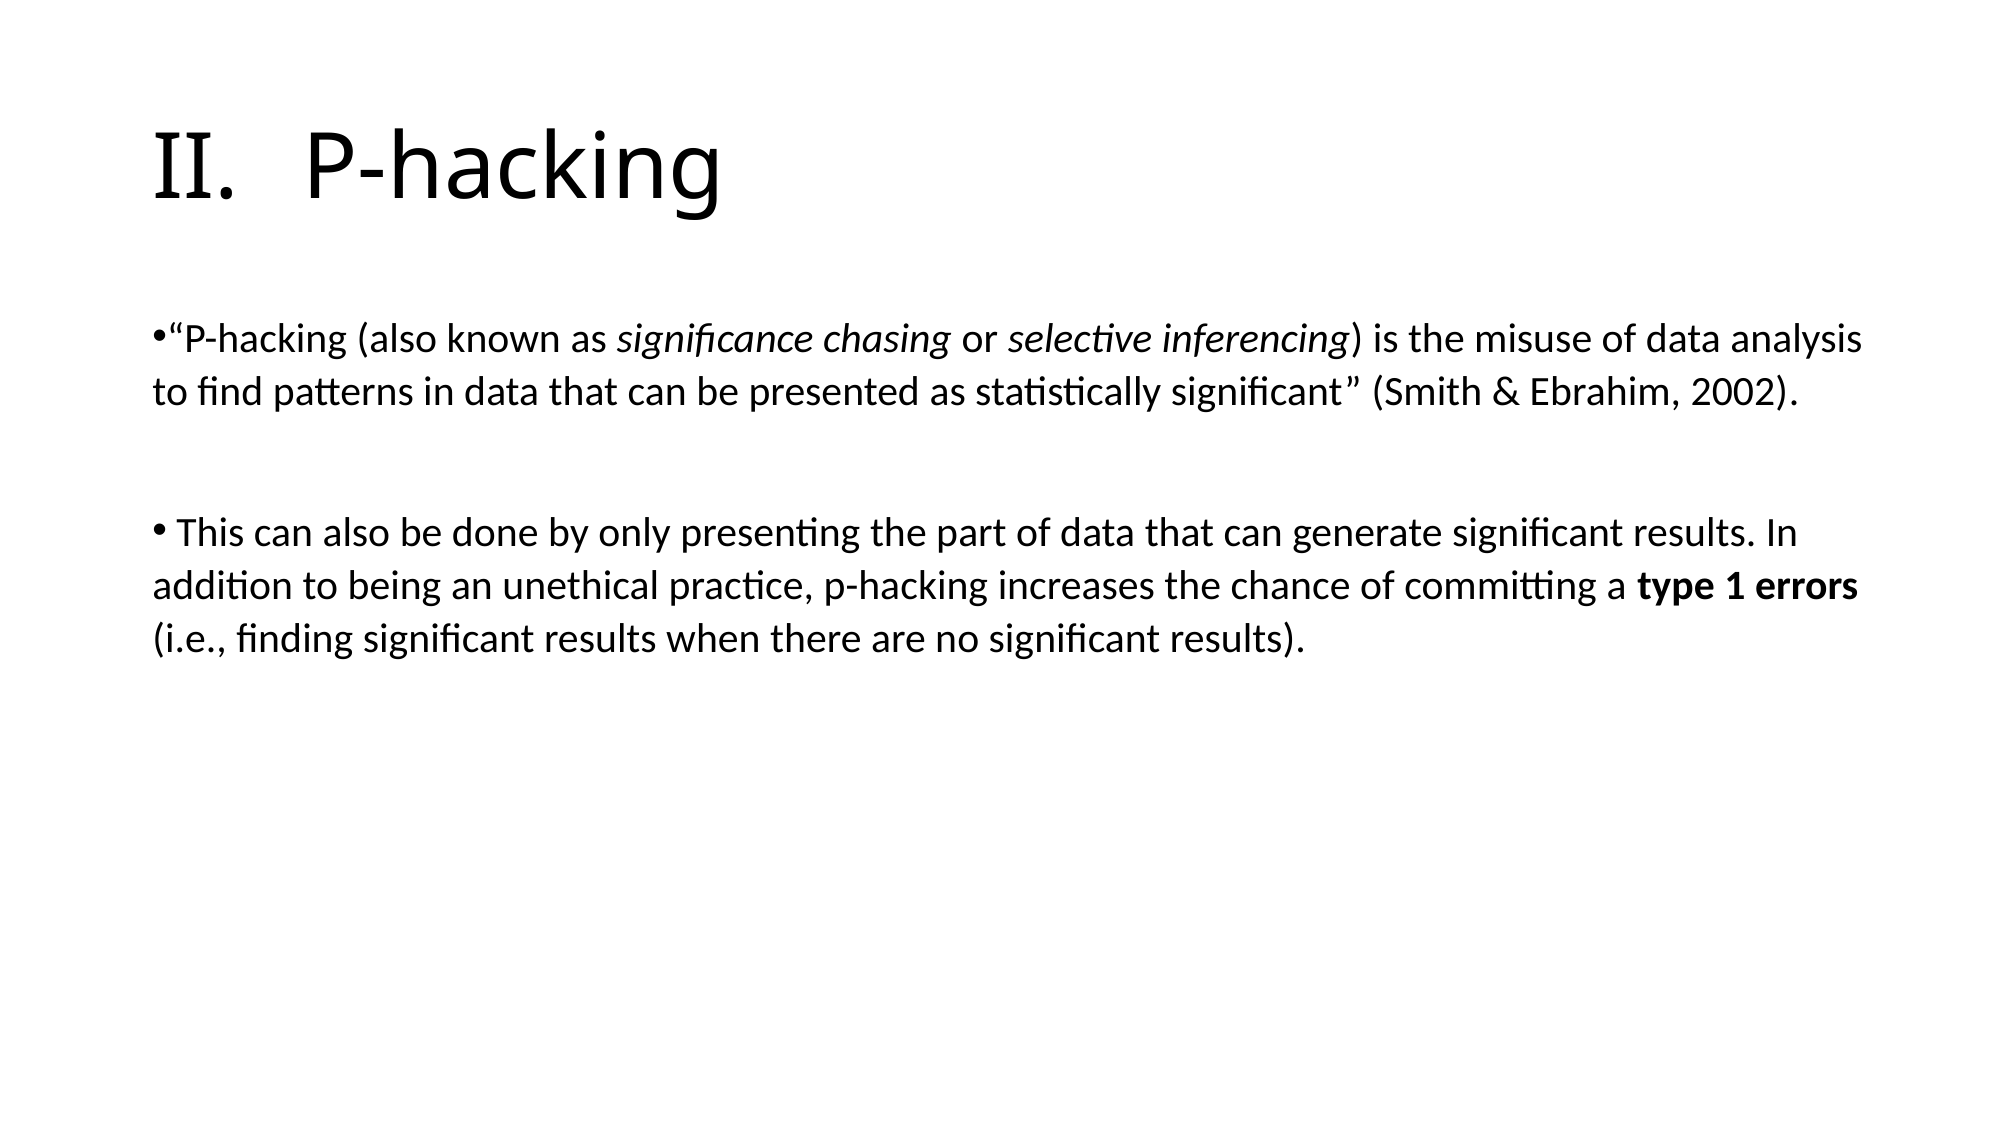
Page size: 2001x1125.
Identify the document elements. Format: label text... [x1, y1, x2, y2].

title II. P-hacking [137, 59, 1863, 278]
list “P-hacking (also known as significance chasing or selective inferencing) is the misuse of data analysis to find patterns in data that can be presented as statistically significant” (Smith & Ebrahim, 2002). This can also be done by only presenting the part of data that can generate significant results. In addition to being an unethical practice, p-hacking increases the chance of committing a type 1 errors (i.e., finding significant results when there are no significant results). [137, 299, 1887, 1014]
